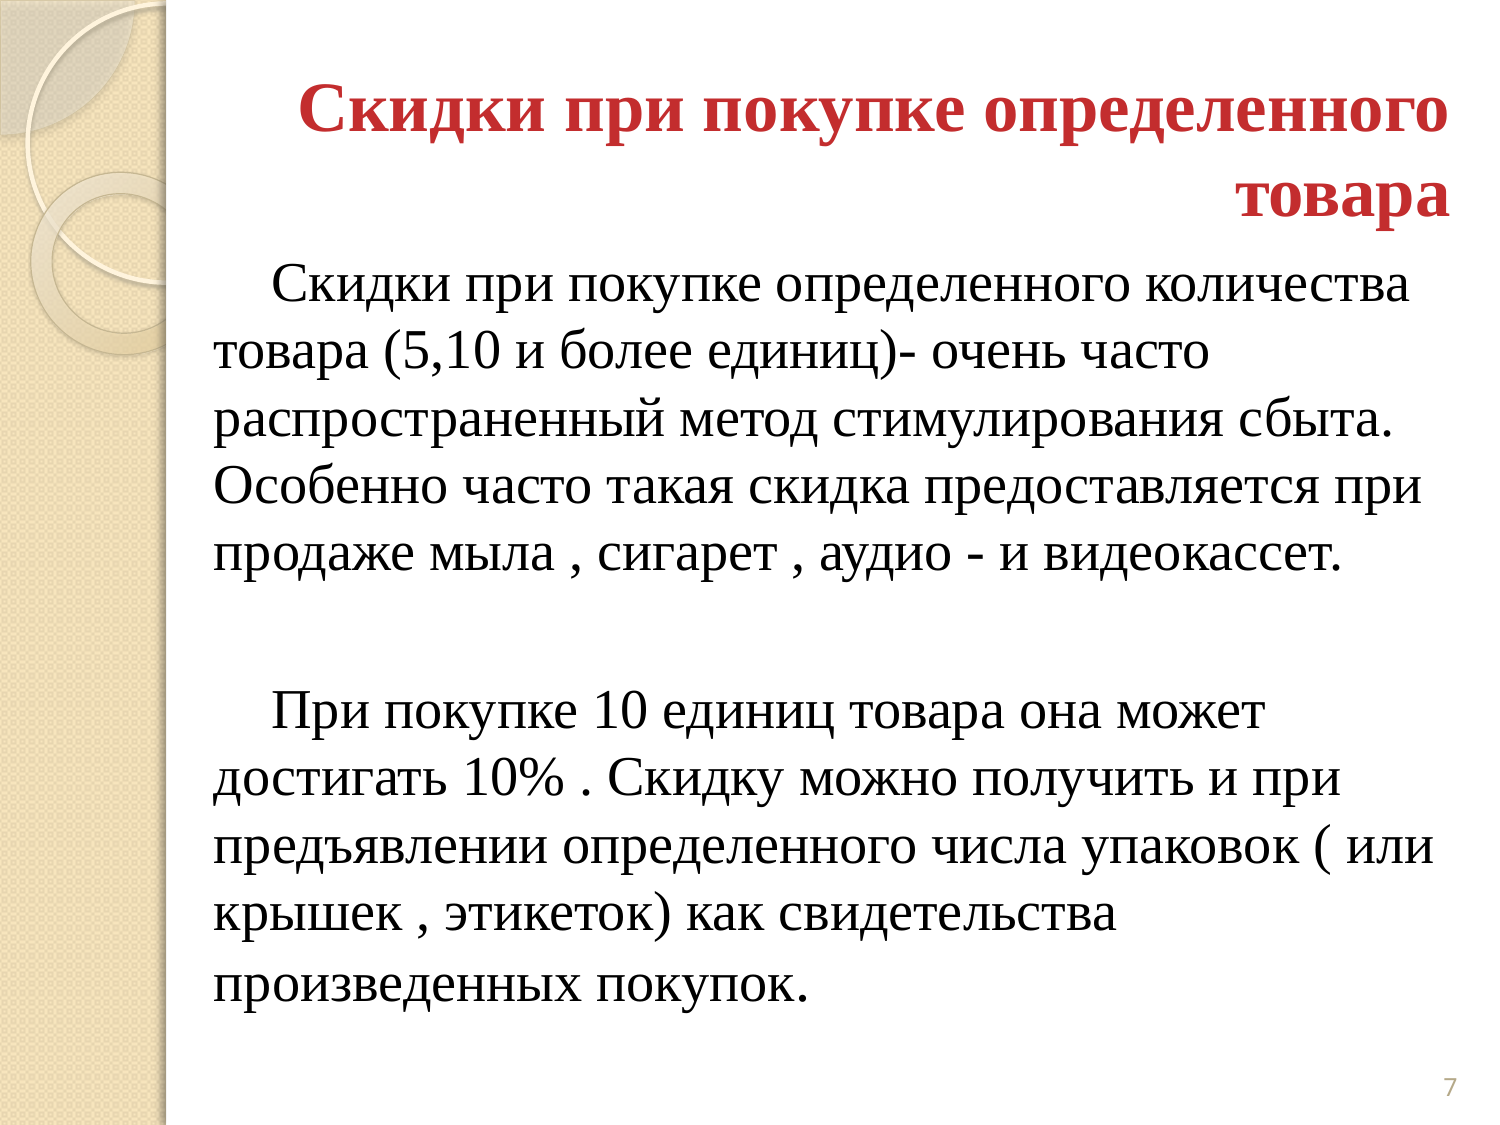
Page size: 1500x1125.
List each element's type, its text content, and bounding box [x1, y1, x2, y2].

list Скидки при покупке определенного количества товара (5,10 и более единиц)- очень часто распространенный метод стимулирования сбыта. Особенно часто такая скидка предоставляется при продаже мыла , сигарет , аудио - и видеокассет. При покупке 10 единиц товара она может достигать 10% . Скидку можно получить и при предъявлении определенного числа упаковок ( или крышек , этикеток) как свидетельства произведенных покупок. [199, 237, 1466, 1025]
slide_number 7 [1413, 1034, 1488, 1113]
title Скидки при покупке определенного товара [235, 45, 1466, 237]
